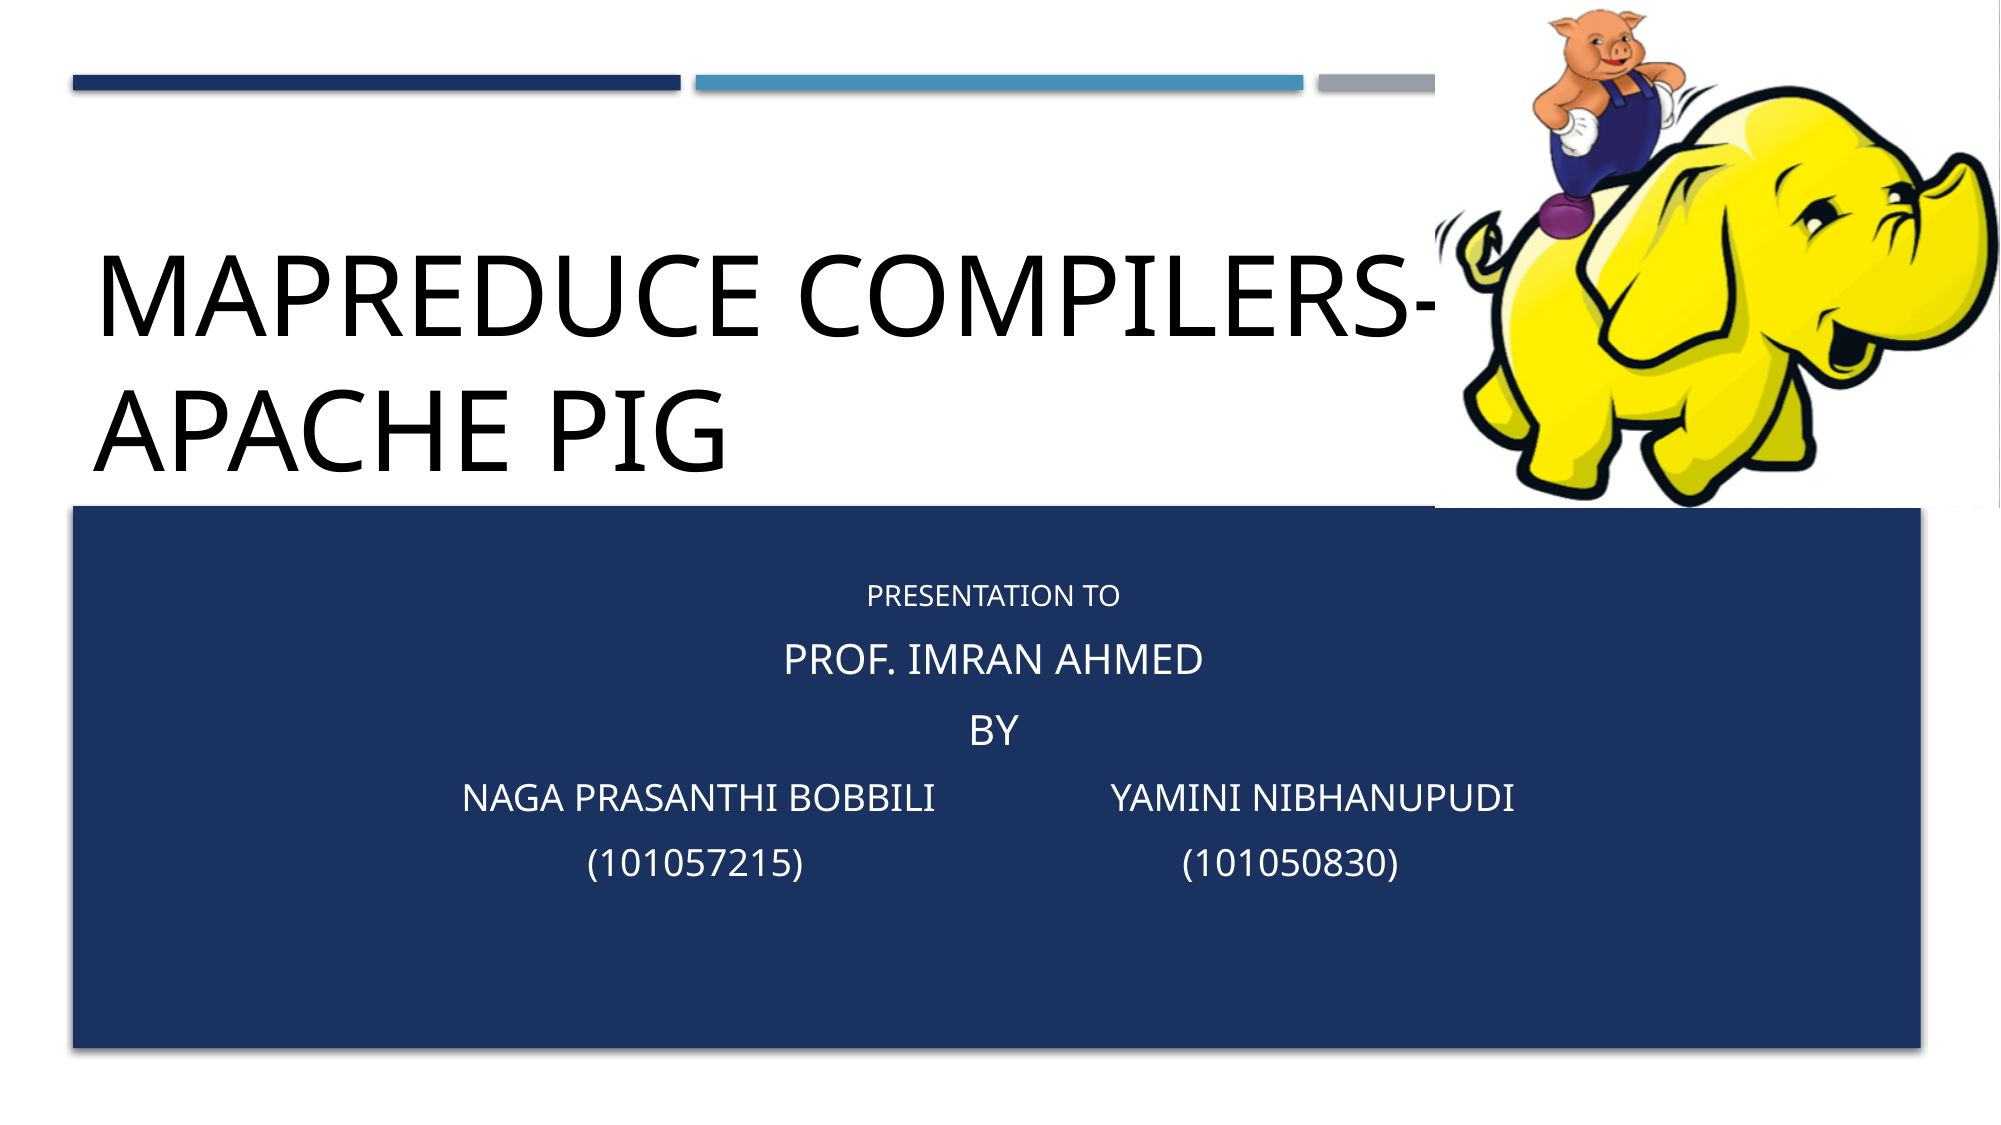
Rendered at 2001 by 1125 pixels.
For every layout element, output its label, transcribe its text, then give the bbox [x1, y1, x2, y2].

subtitle Presentation to Prof. Imran ahmed by Naga Prasanthi BobbIli Yamini Nibhanupudi (101057215) (101050830) [269, 569, 1718, 810]
title MapReduce Compilers-Apache Pig [78, 61, 1428, 502]
picture [1434, 0, 2000, 509]
